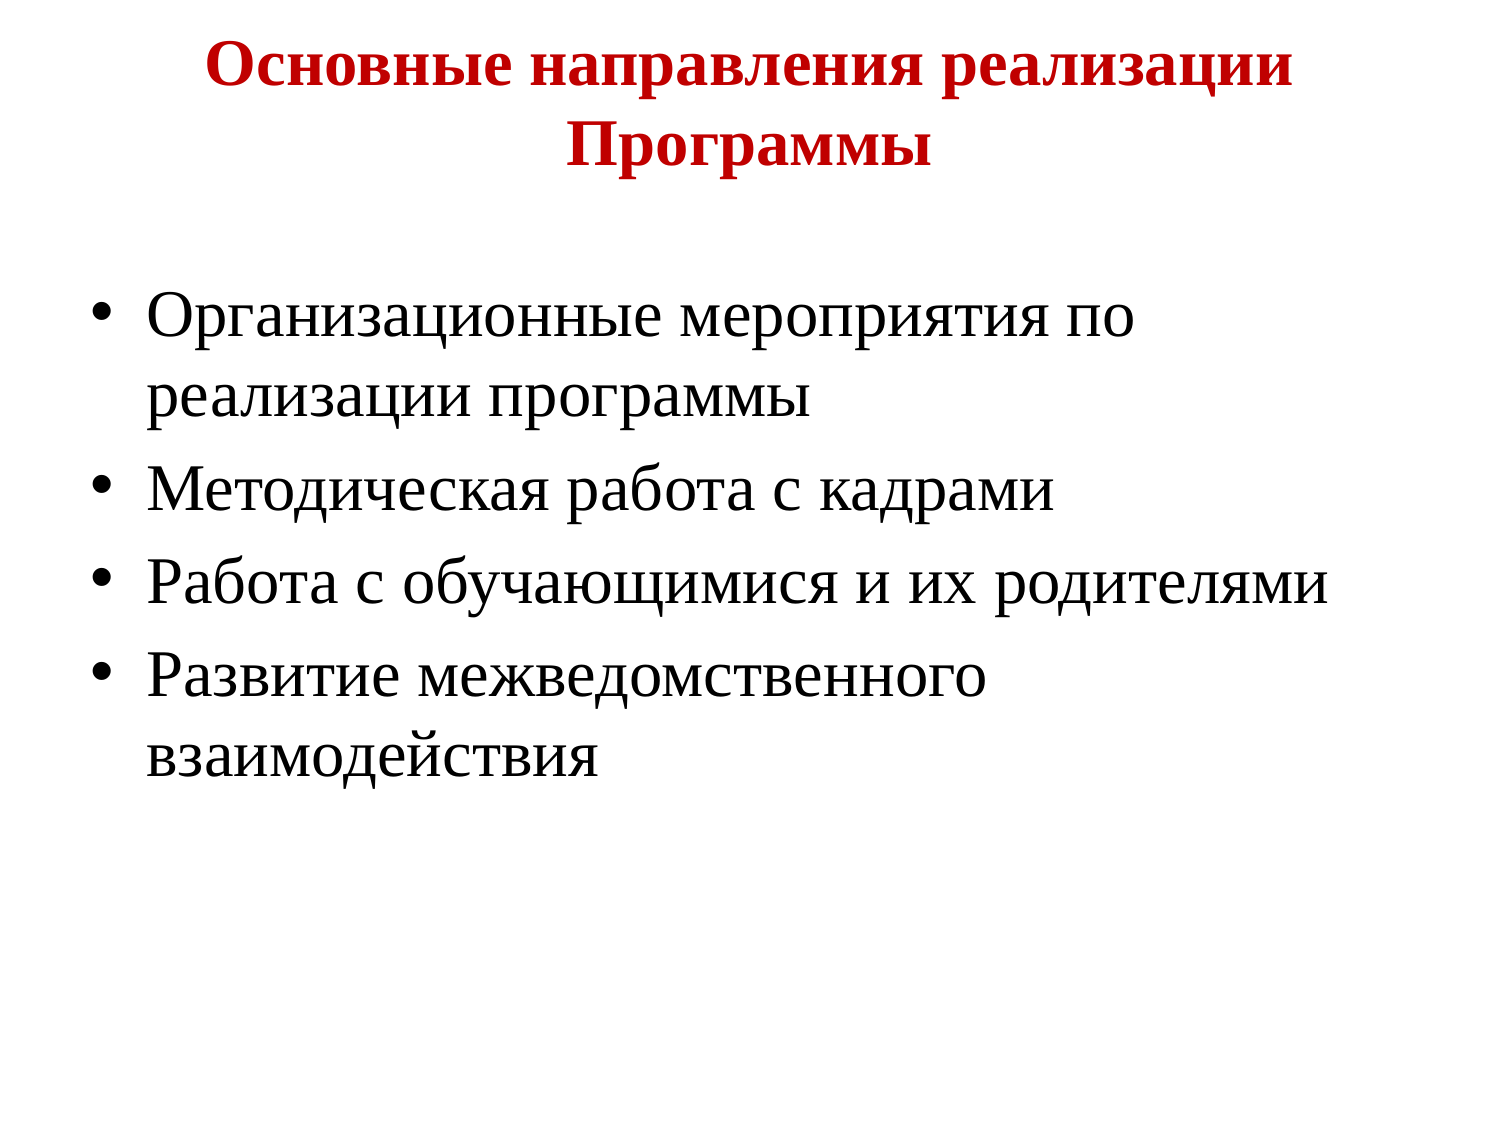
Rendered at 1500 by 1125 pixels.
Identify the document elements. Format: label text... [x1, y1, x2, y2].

list Организационные мероприятия по реализации программы Методическая работа с кадрами Работа с обучающимися и их родителями Развитие межведомственного взаимодействия [75, 262, 1425, 1005]
title Основные направления реализации Программы [75, 45, 1425, 233]
